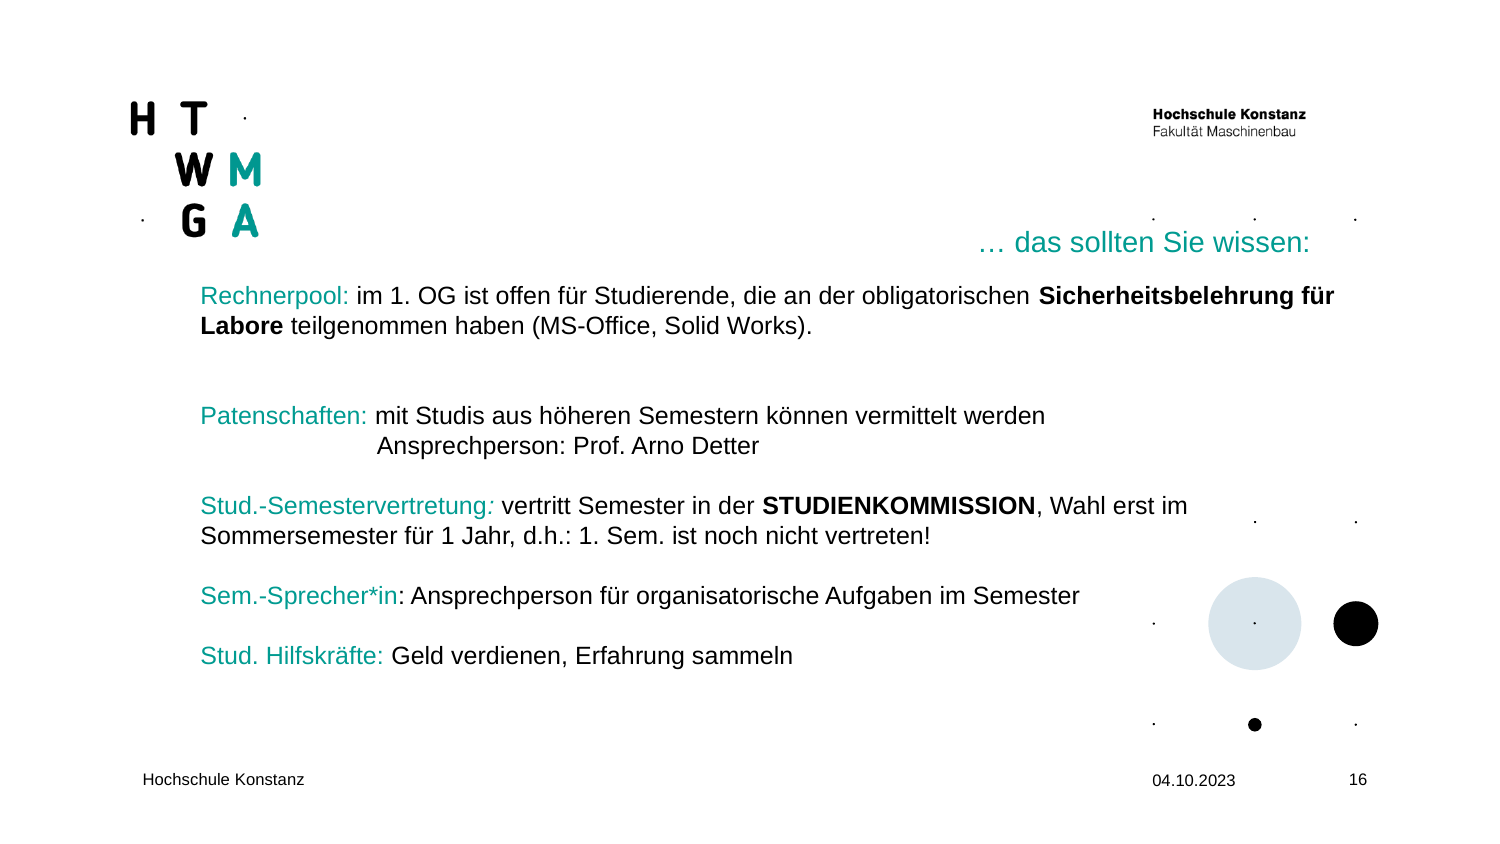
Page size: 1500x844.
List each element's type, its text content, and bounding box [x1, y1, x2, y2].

picture [1102, 67, 1462, 273]
text_box … das sollten Sie wissen: [723, 215, 1327, 272]
text_box Rechnerpool: im 1. OG ist offen für Studierende, die an der obligatorischen Sicherheitsbelehrung für Labore teilgenommen haben (MS-Office, Solid Works). Patenschaften: mit Studis aus höheren Semestern können vermittelt werden Ansprechperson: Prof. Arno Detter Stud.-Semestervertretung: vertritt Semester in der STUDIENKOMMISSION, Wahl erst im Sommersemester für 1 Jahr, d.h.: 1. Sem. ist noch nicht vertreten! Sem.-Sprecher*in: Ansprechperson für organisatorische Aufgaben im Semester Stud. Hilfskräfte: Geld verdienen, Erfahrung sammeln [185, 272, 1389, 677]
picture [91, 67, 296, 271]
